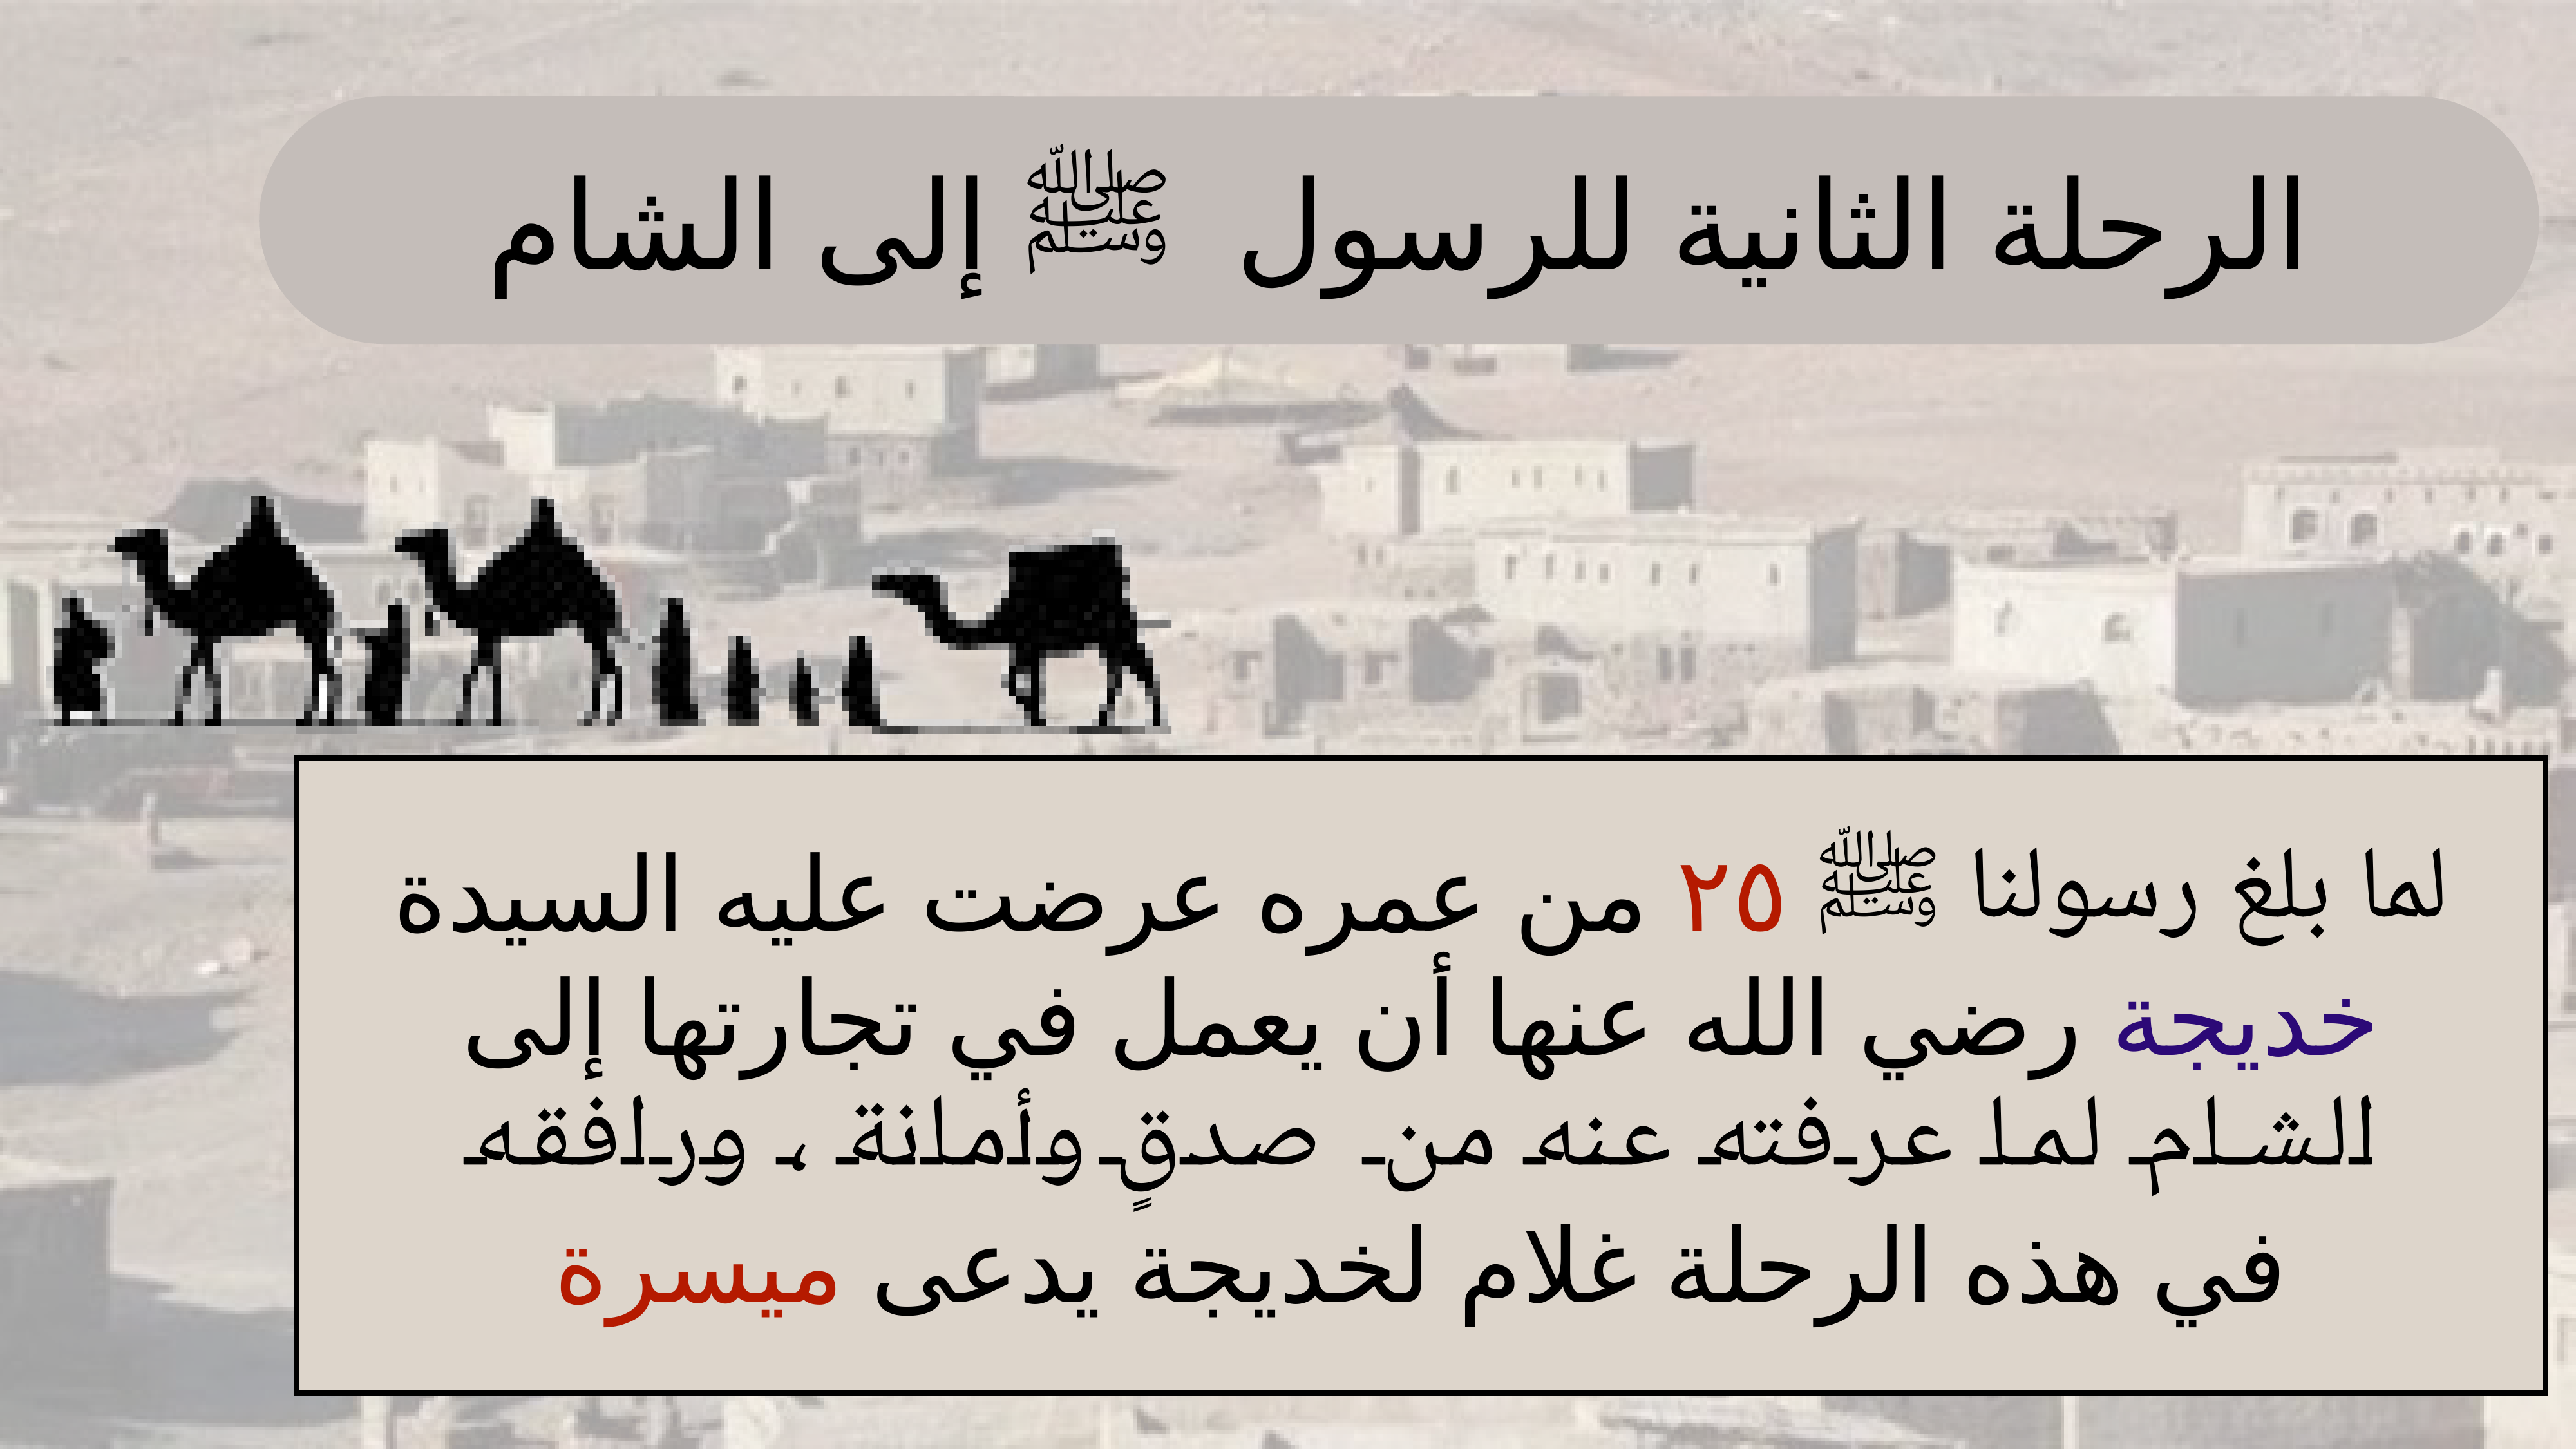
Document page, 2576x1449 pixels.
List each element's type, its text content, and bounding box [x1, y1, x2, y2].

picture [0, 0, 2576, 1449]
text_box لما بلغ رسولنا ﷺ ٢٥ من عمره عرضت عليه السيدة خديجة رضي الله عنها أن يعمل في تجارتها إلى الشام لما عرفته عنه من صدقٍ وأمانة ، ورافقه في هذه الرحلة غلام لخديجة يدعى ميسرة [379, 822, 2464, 1329]
text_box الرحلة الثانية للرسول ﷺ إلى الشام [259, 96, 2539, 345]
text_box [296, 757, 2546, 1394]
